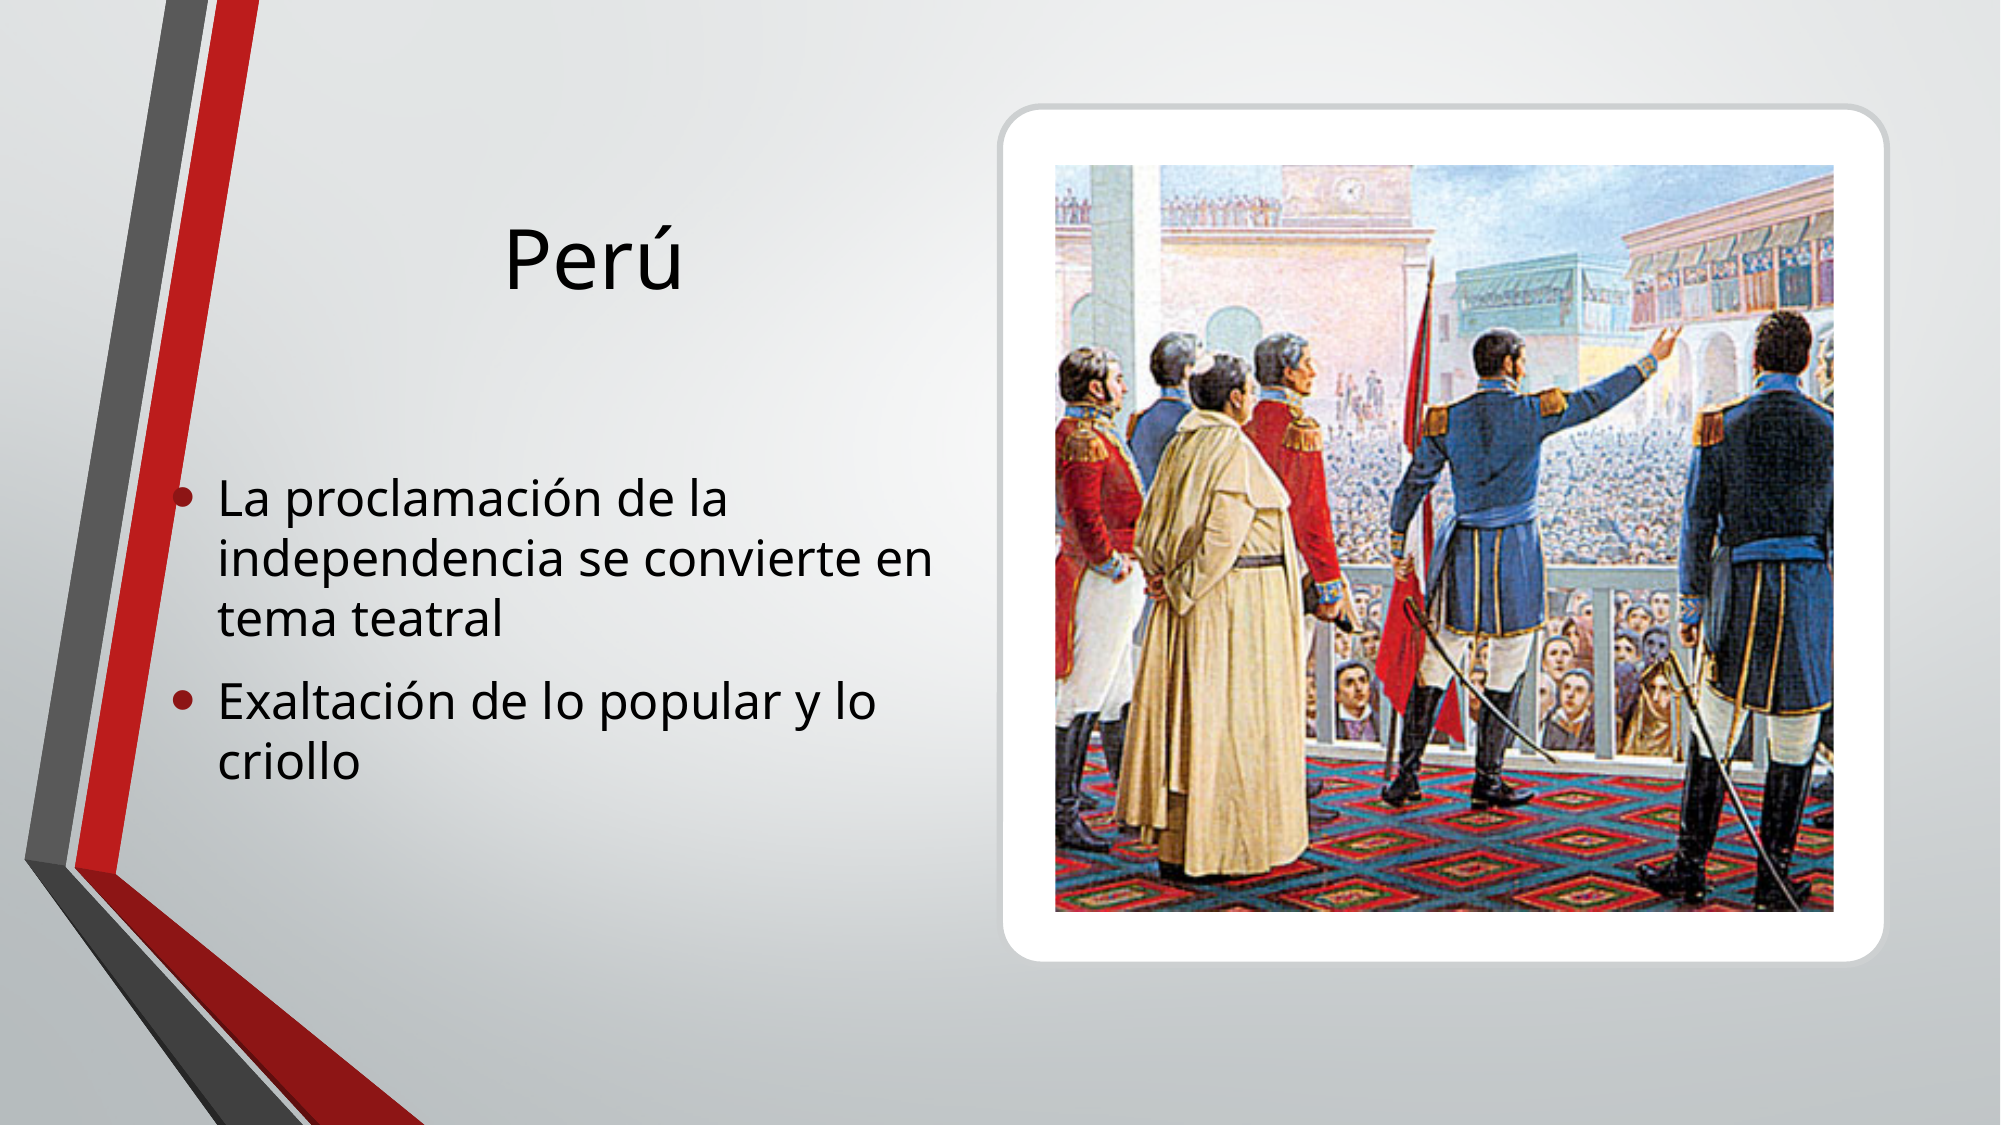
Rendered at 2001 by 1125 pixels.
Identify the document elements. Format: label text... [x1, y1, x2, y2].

picture [1055, 165, 1834, 912]
title Perú [425, 112, 946, 305]
list La proclamación de la independencia se convierte en tema teatral Exaltación de lo popular y lo criollo [425, 305, 1003, 950]
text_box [24, 0, 425, 1125]
text_box [998, 105, 1889, 967]
